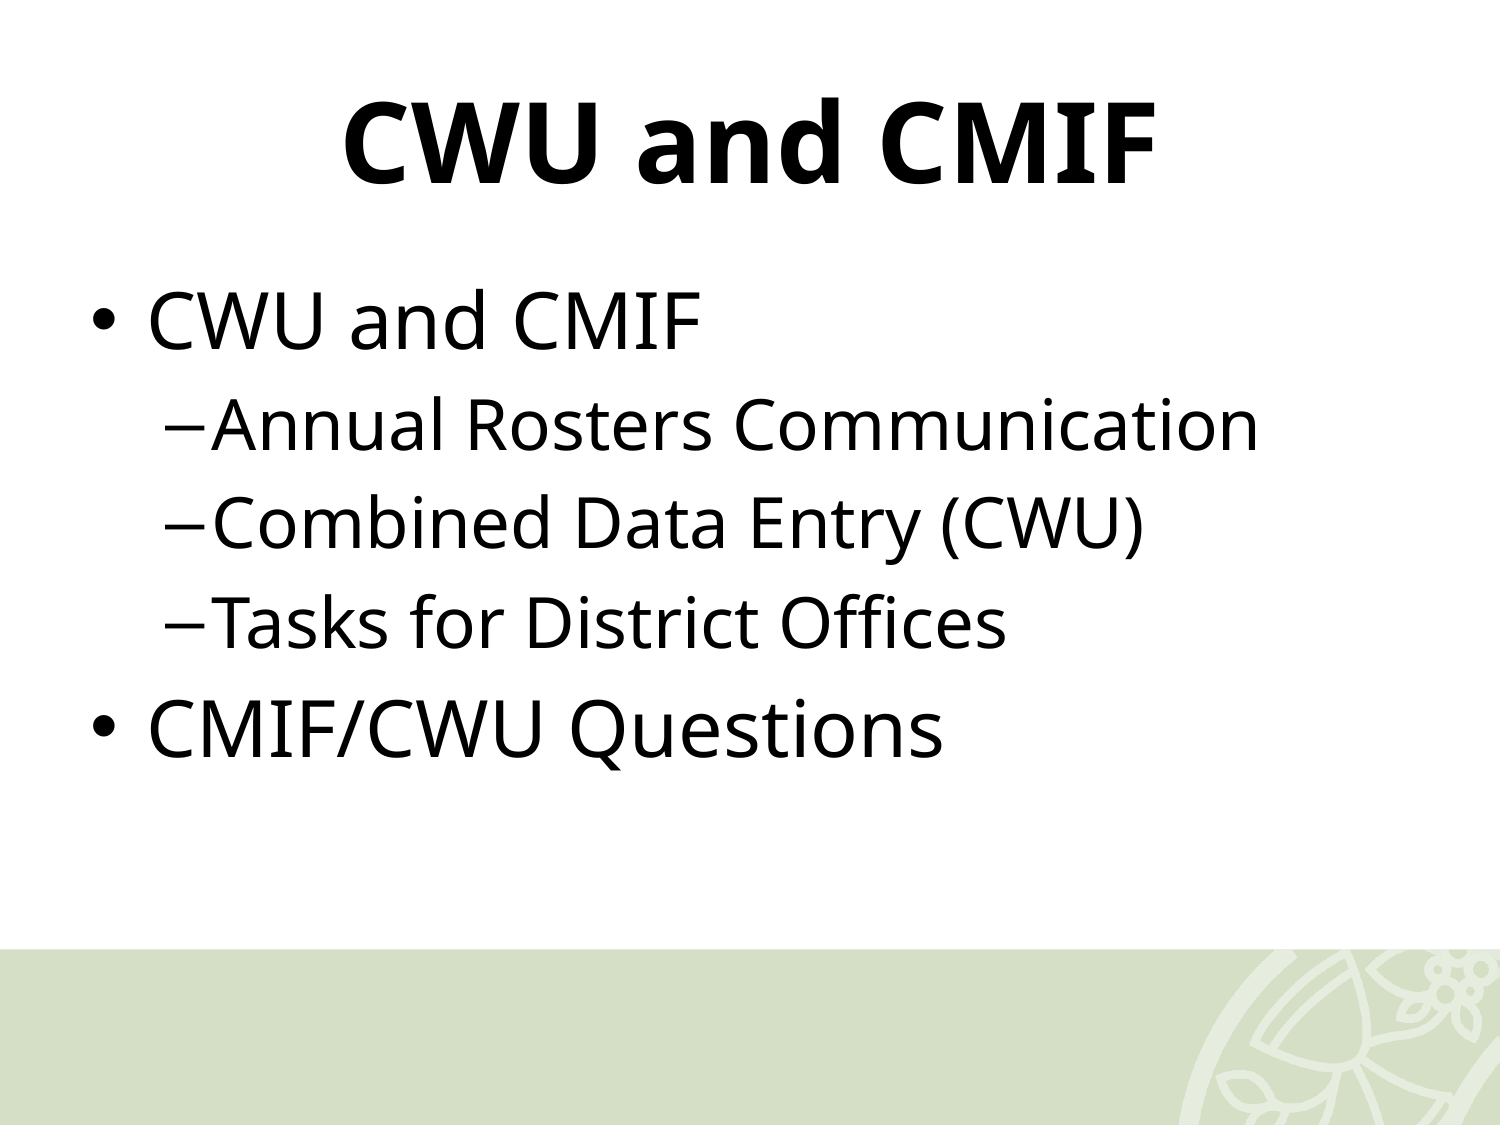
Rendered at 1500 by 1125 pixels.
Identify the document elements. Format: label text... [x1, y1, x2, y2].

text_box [0, 939, 1500, 1125]
title CWU and CMIF [75, 45, 1425, 233]
list CWU and CMIF Annual Rosters Communication Combined Data Entry (CWU) Tasks for District Offices CMIF/CWU Questions [75, 262, 1425, 937]
